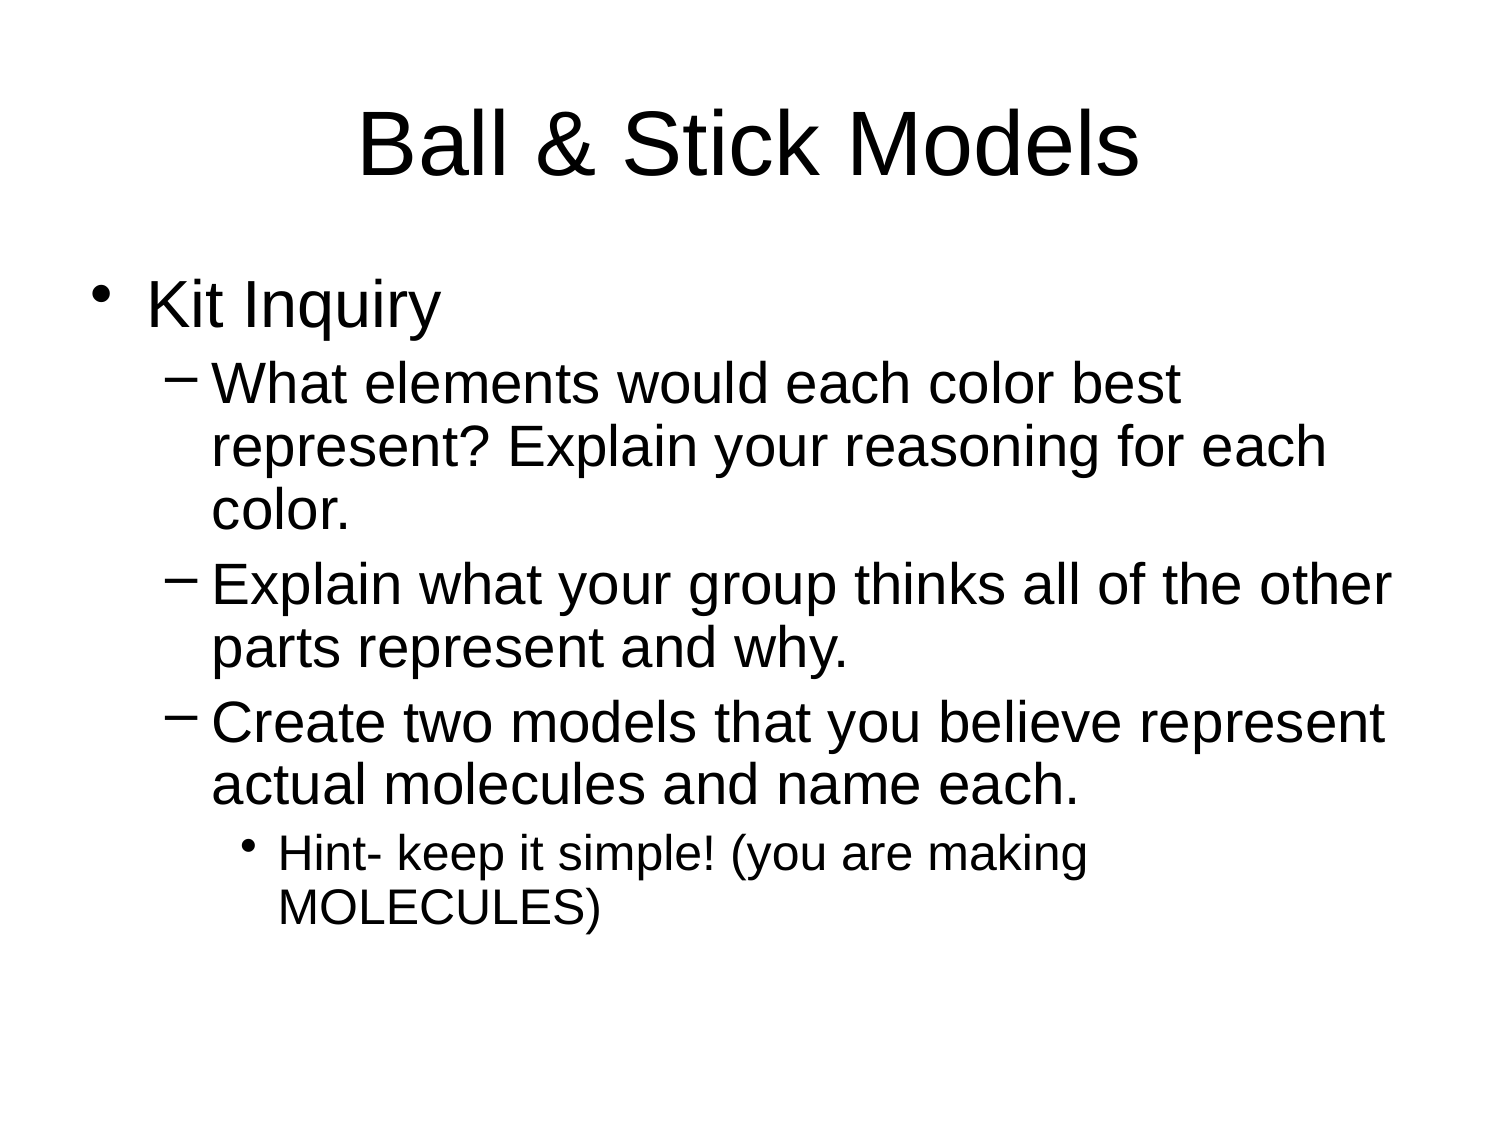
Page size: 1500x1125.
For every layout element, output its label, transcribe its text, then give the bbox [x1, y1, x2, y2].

title Ball & Stick Models [75, 45, 1425, 233]
list Kit Inquiry What elements would each color best represent? Explain your reasoning for each color. Explain what your group thinks all of the other parts represent and why. Create two models that you believe represent actual molecules and name each. Hint- keep it simple! (you are making MOLECULES) [75, 262, 1425, 1005]
